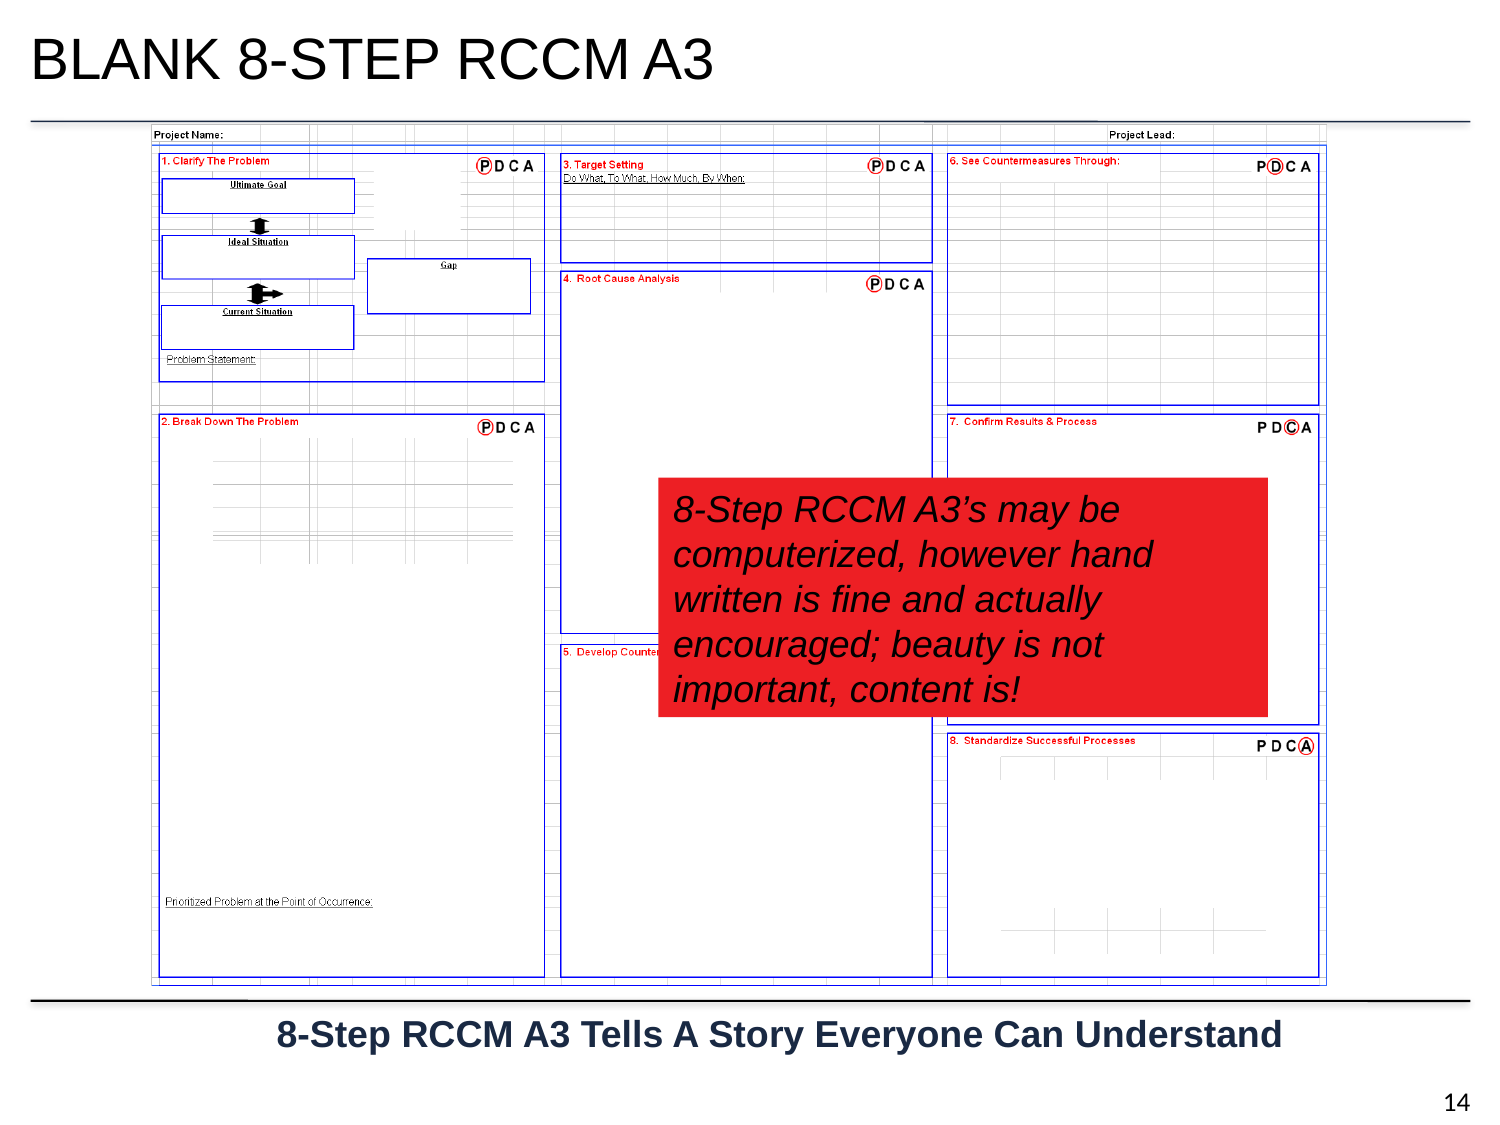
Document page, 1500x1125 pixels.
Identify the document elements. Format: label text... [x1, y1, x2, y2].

title BLANK 8-STEP RCCM A3 [30, 15, 1411, 117]
picture [150, 124, 1327, 987]
text_box 8-Step RCCM A3 Tells A Story Everyone Can Understand [60, 1009, 1500, 1075]
text_box 14 [1120, 1086, 1471, 1117]
